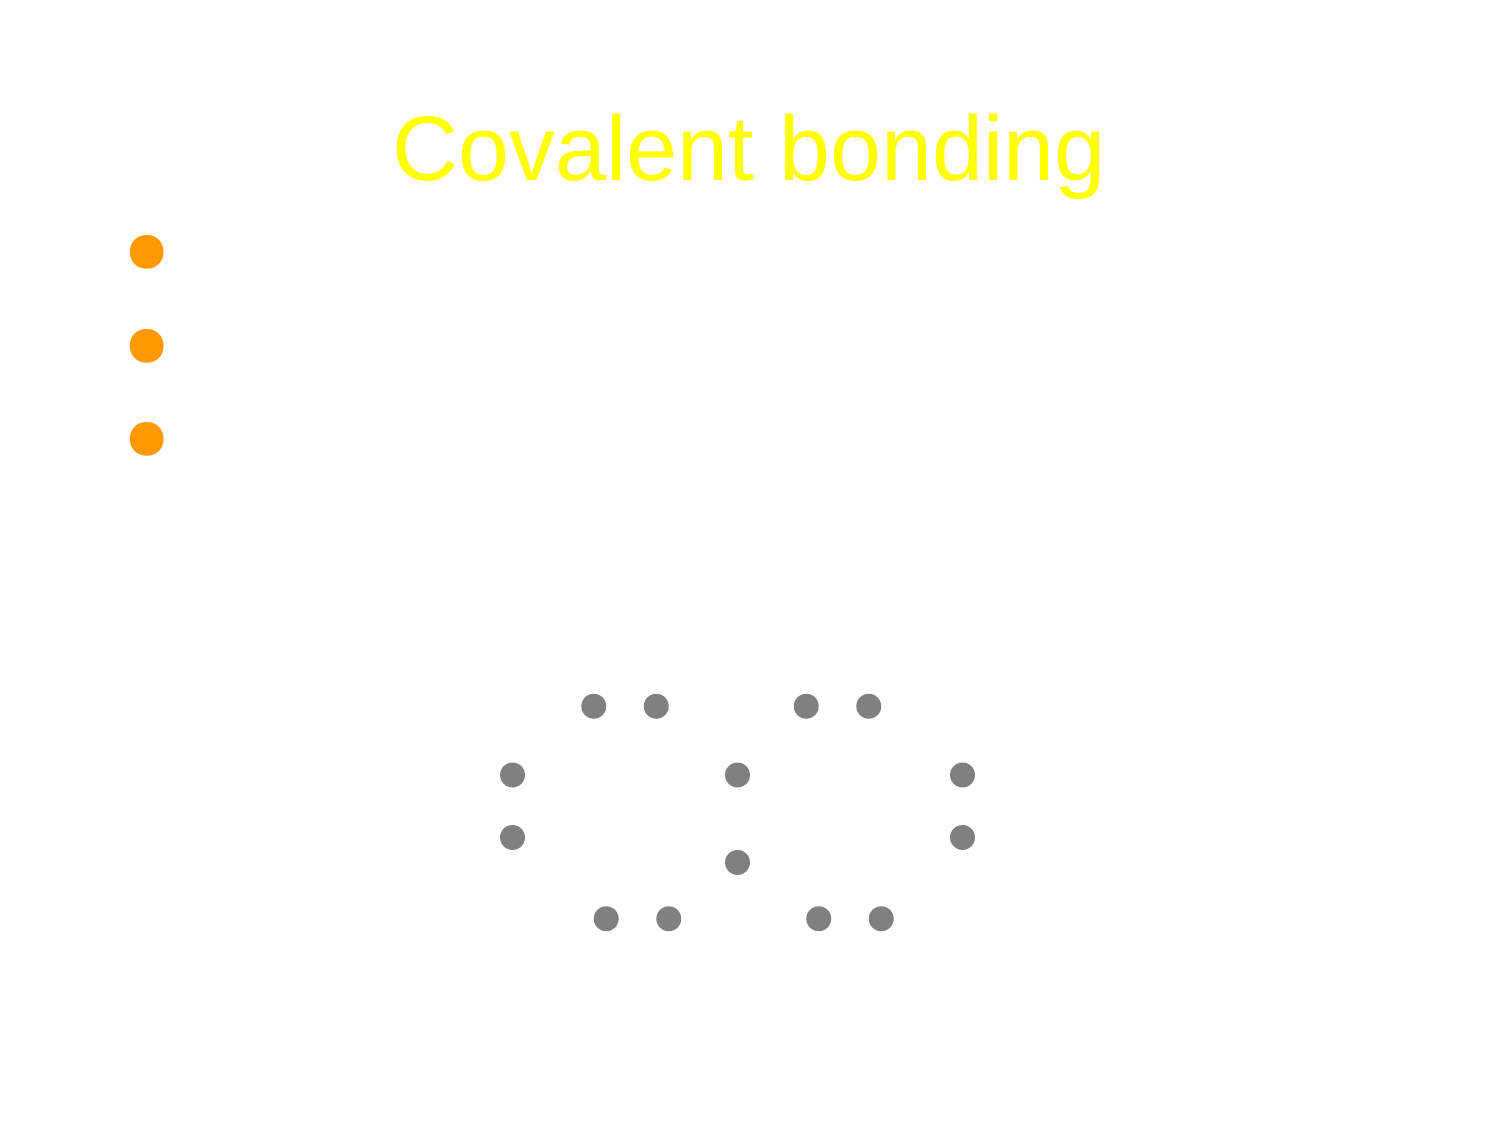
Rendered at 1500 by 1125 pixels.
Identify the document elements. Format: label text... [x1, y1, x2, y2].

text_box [724, 693, 975, 966]
text_box Covalent bonding [112, 81, 1388, 207]
text_box Fluorine has seven valence electrons A second atom also has seven By sharing electrons [112, 212, 1388, 450]
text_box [499, 693, 724, 966]
